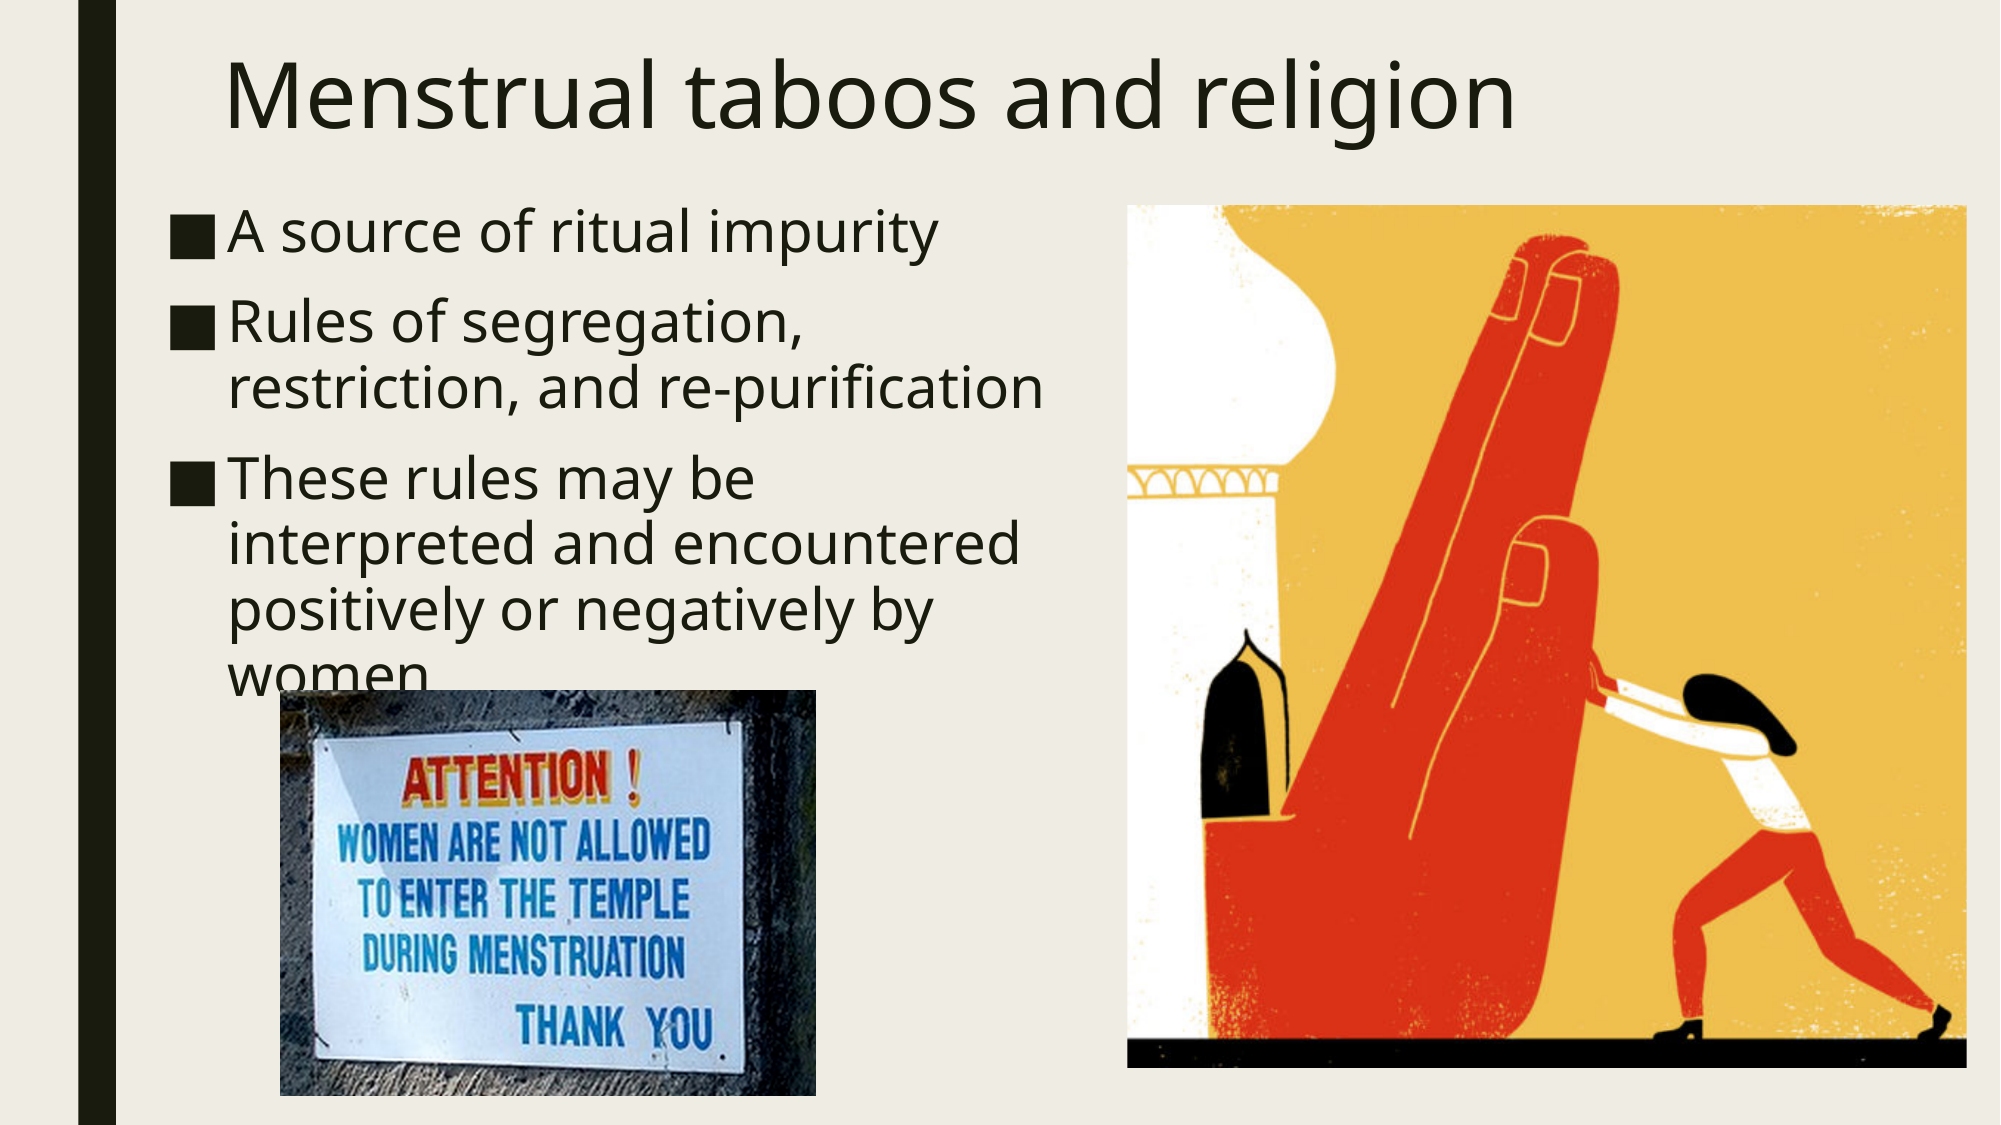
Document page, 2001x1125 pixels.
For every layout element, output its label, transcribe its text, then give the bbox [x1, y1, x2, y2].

list A source of ritual impurity Rules of segregation, restriction, and re-purification These rules may be interpreted and encountered positively or negatively by women [150, 191, 1072, 780]
picture [1127, 193, 1967, 1068]
picture [280, 689, 816, 1096]
title Menstrual taboos and religion [206, 42, 1782, 287]
